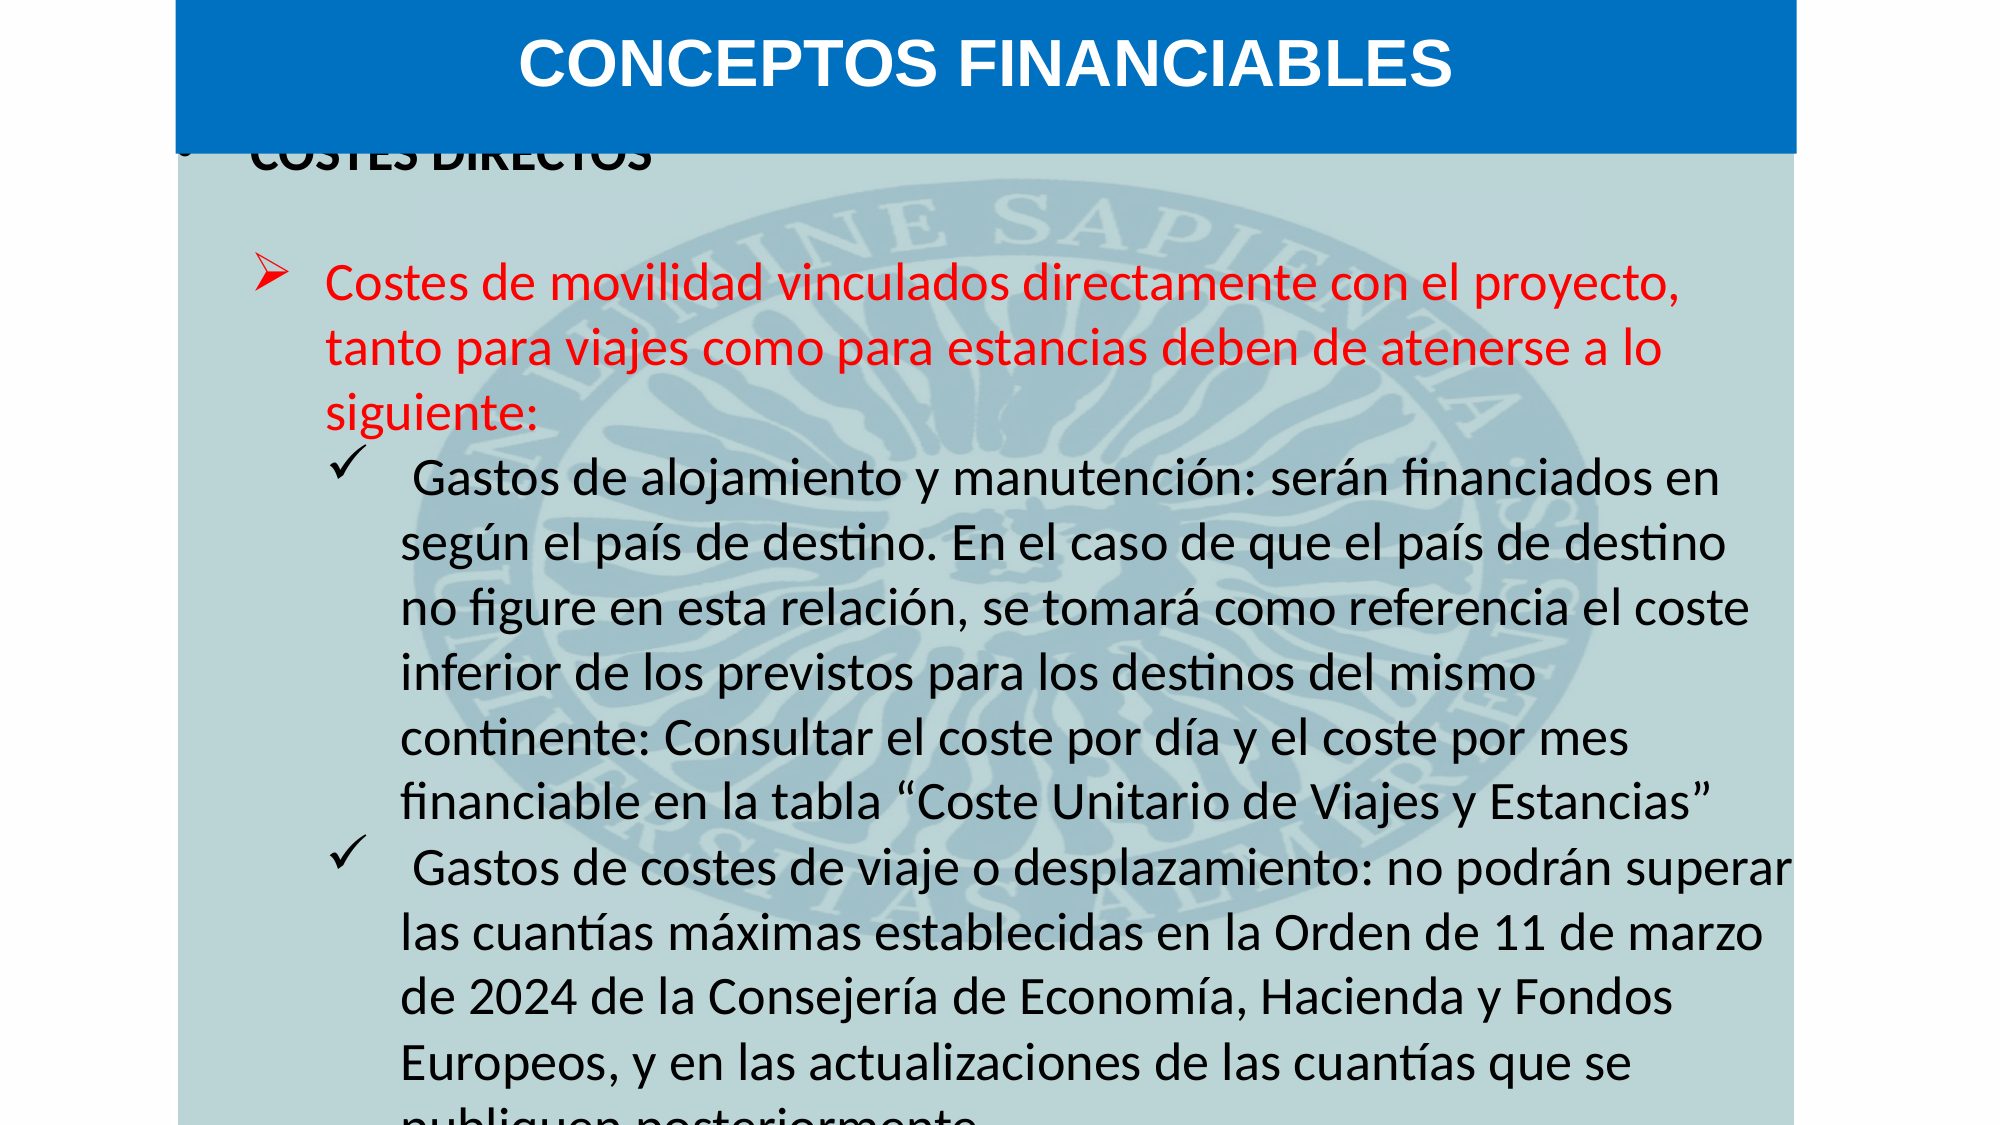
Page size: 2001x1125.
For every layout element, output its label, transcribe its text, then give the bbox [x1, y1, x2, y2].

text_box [175, 116, 1797, 1125]
title CONCEPTOS FINANCIABLES [175, 0, 1797, 116]
